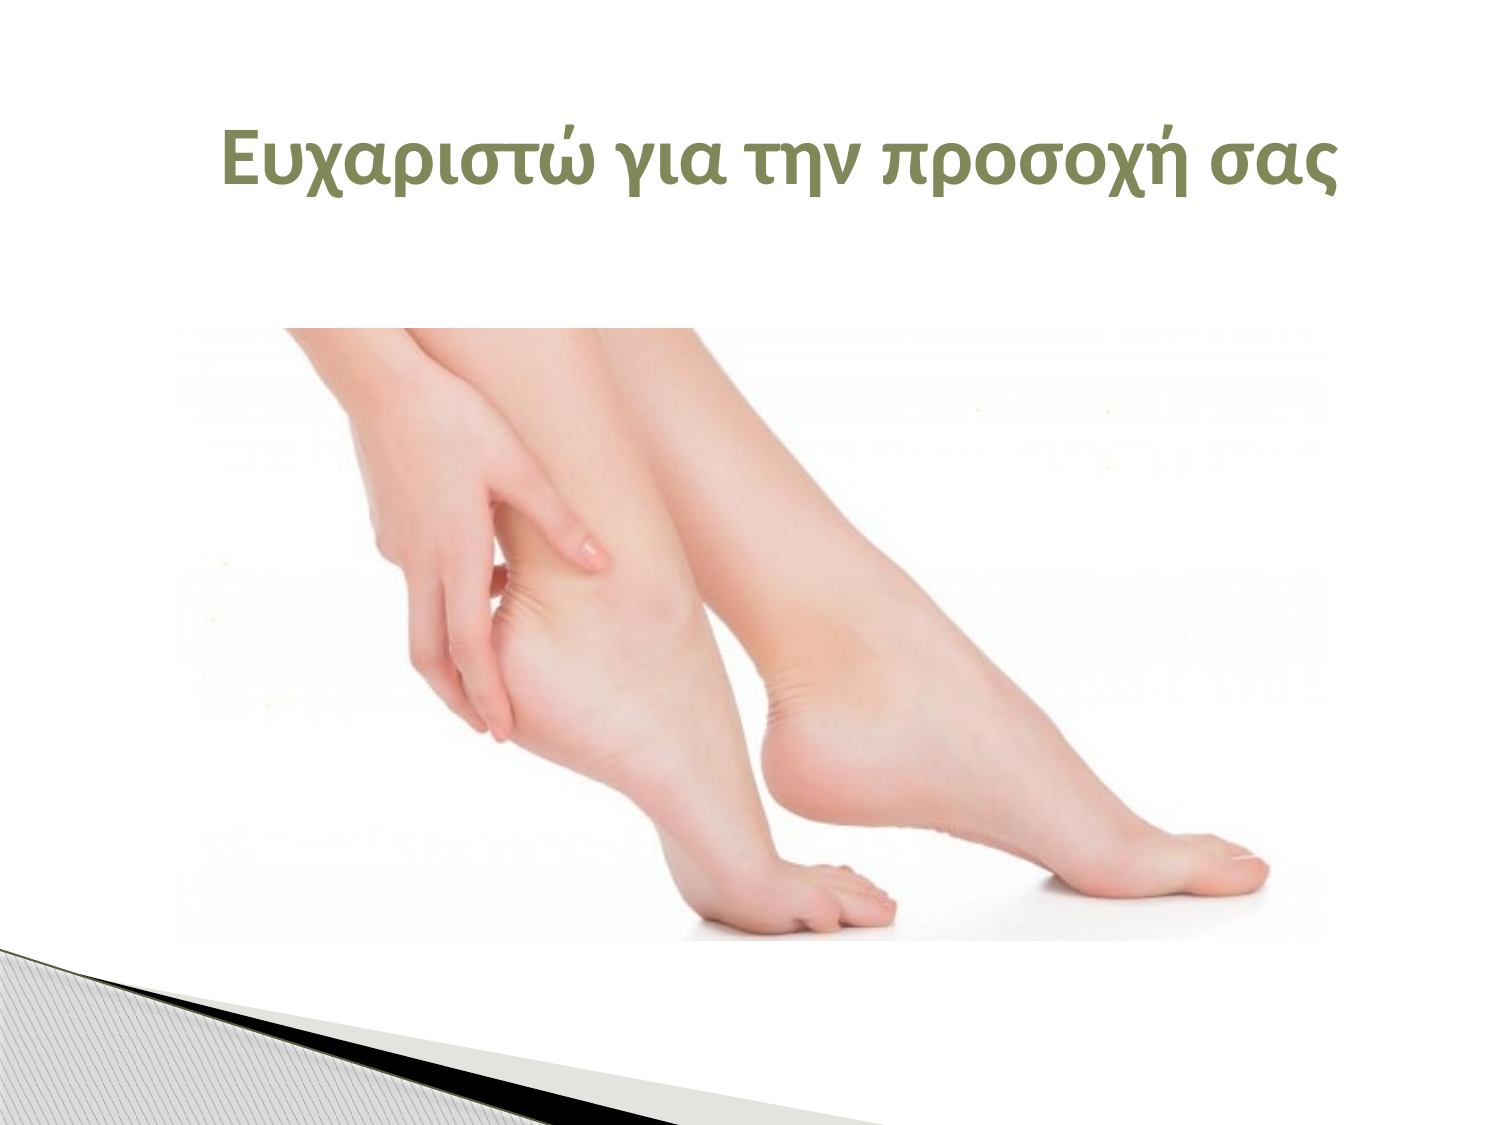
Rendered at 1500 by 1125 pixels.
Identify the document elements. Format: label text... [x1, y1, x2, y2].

text_box Ευχαριστώ για την προσοχή σας [205, 93, 1354, 209]
picture [175, 327, 1327, 941]
